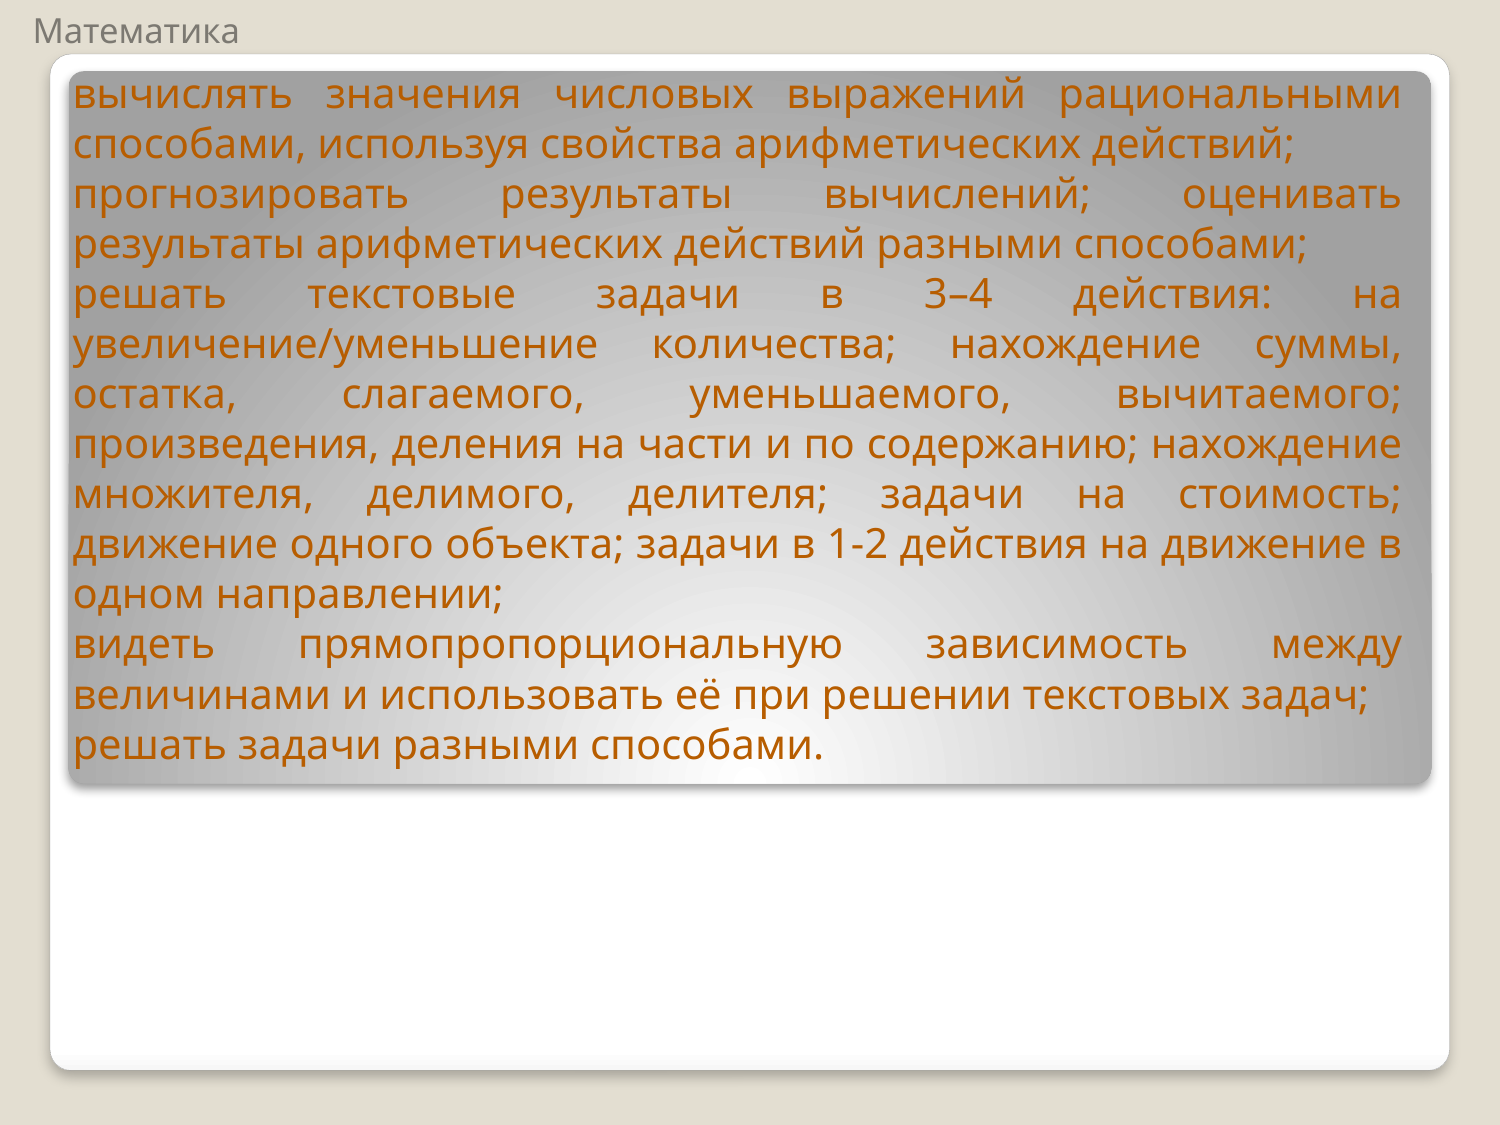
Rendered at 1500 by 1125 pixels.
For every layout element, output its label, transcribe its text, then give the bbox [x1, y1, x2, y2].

title Математика [17, 1, 1361, 51]
list вычислять значения числовых выражений рациональными способами, используя свойства арифметических действий; прогнозировать результаты вычислений; оценивать результаты арифметических действий разными способами; решать текстовые задачи в 3–4 действия: на увеличение/уменьшение количества; нахождение суммы, остатка, слагаемого, уменьшаемого, вычитаемого; произведения, деления на части и по содержанию; нахождение множителя, делимого, делителя; задачи на стоимость; движение одного объекта; задачи в 1-2 действия на движение в одном направлении; видеть прямопропорциональную зависимость между величинами и использовать её при решении текстовых задач; решать задачи разными способами. [53, 66, 1424, 1071]
